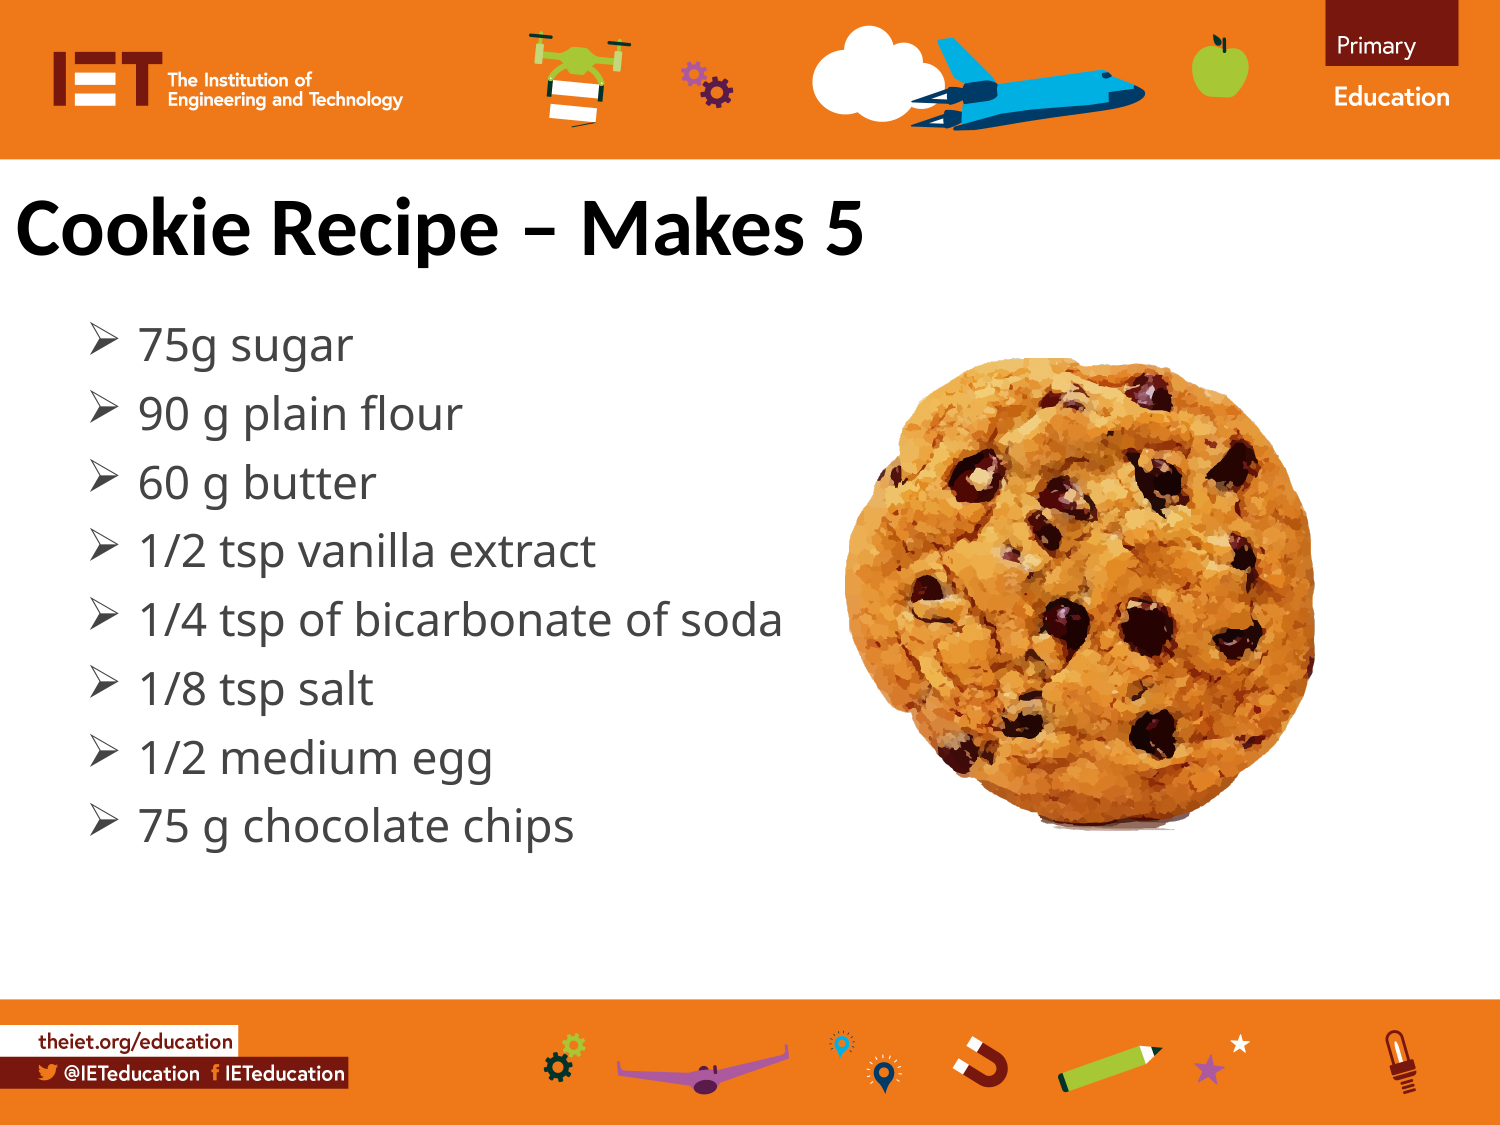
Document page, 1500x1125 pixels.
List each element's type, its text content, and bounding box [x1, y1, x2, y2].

text_box Cookie Recipe – Makes 5 [1, 176, 1452, 295]
picture [0, 0, 1500, 1125]
text_box 75g sugar 90 g plain flour 60 g butter 1/2 tsp vanilla extract 1/4 tsp of bicarbonate of soda 1/8 tsp salt 1/2 medium egg 75 g chocolate chips [70, 314, 811, 904]
